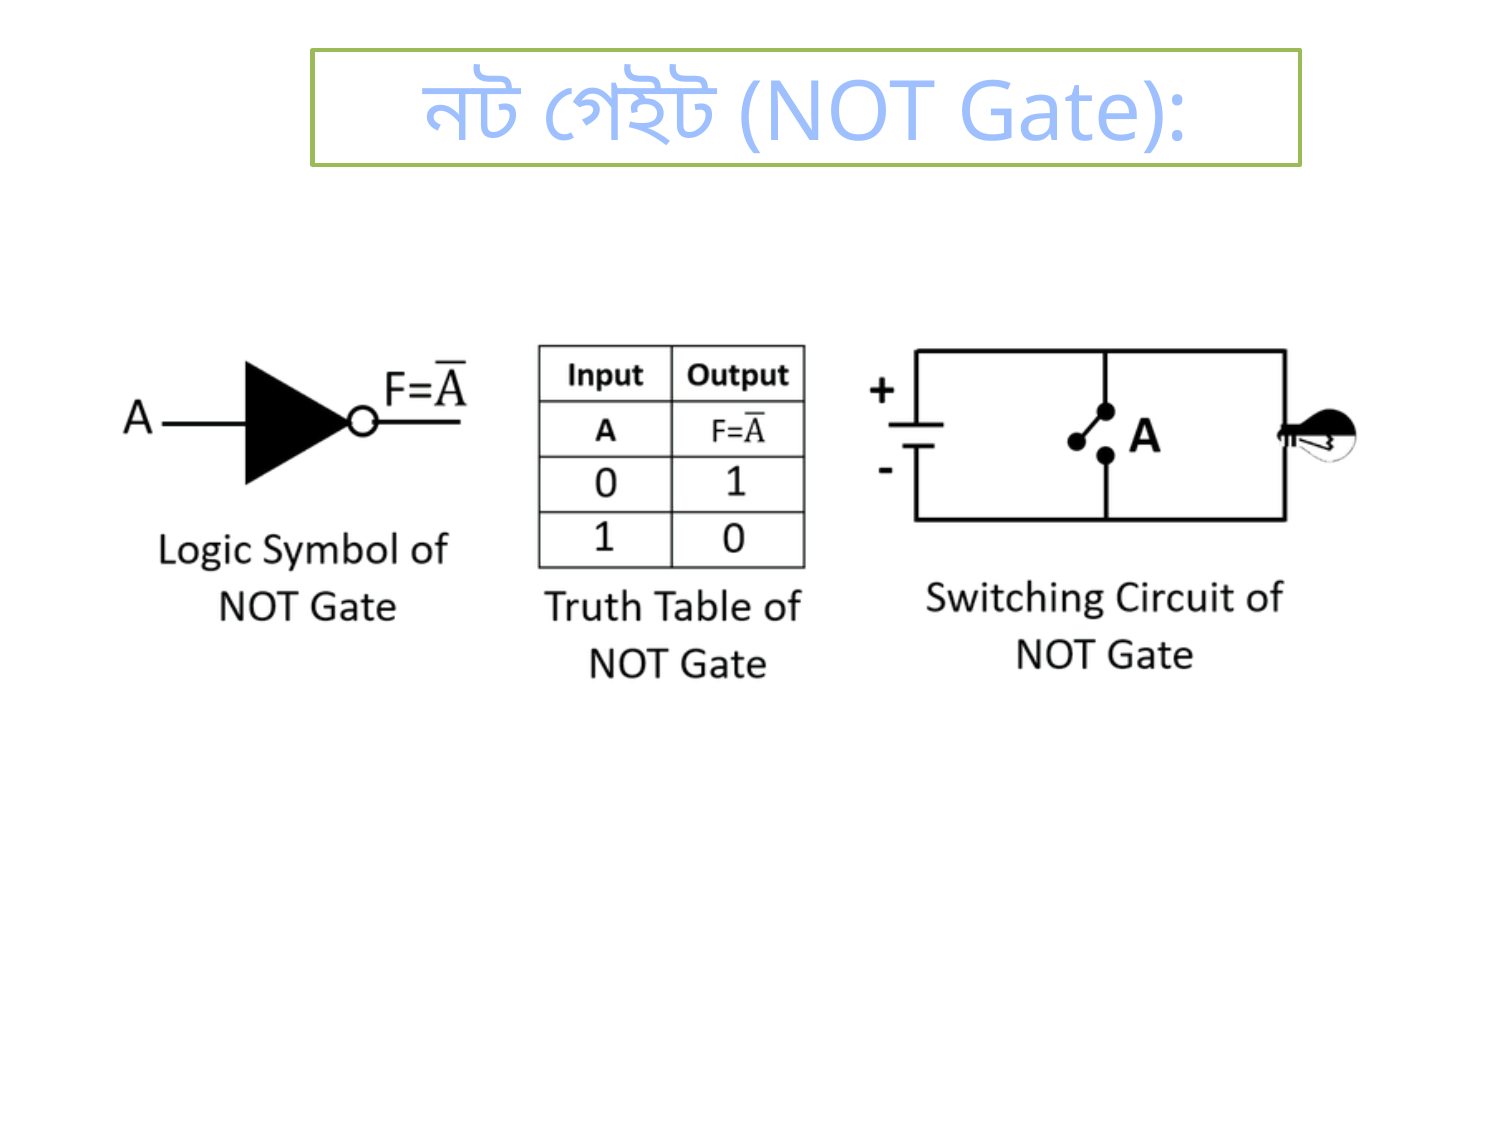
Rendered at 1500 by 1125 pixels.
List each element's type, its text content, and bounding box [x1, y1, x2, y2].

picture [90, 337, 1363, 719]
text_box নট গেইট (NOT Gate): [310, 48, 1302, 167]
